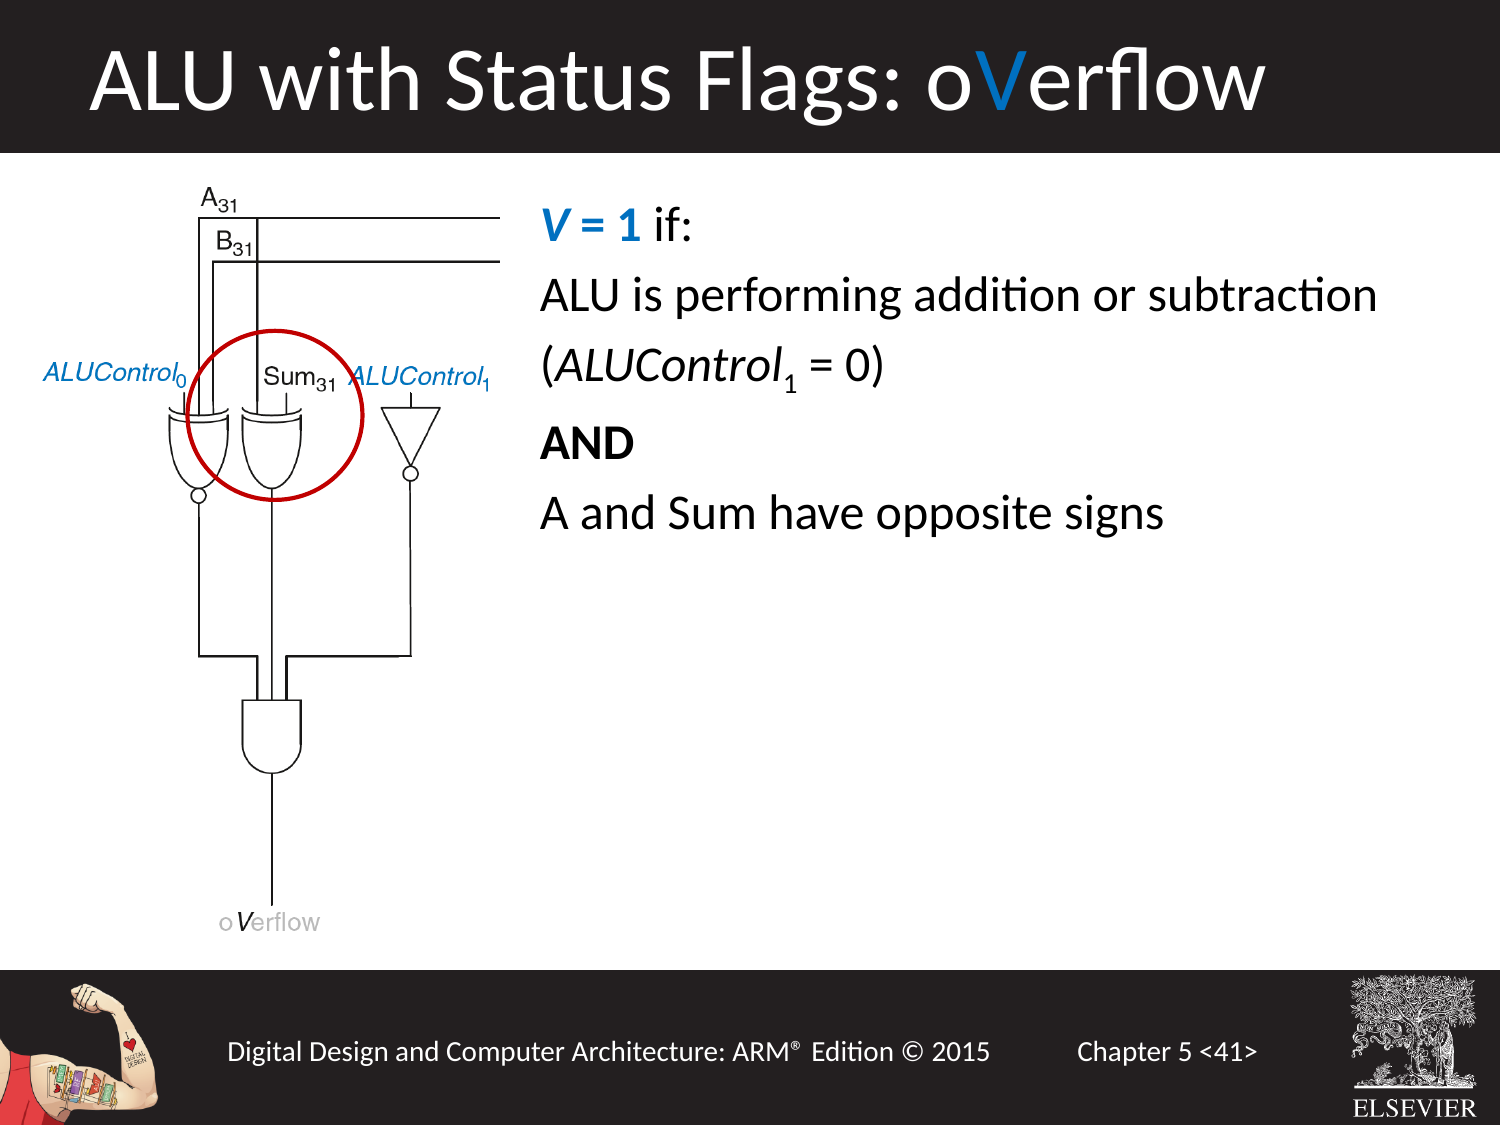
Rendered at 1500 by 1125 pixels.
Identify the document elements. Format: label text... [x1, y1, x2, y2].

picture [1350, 974, 1477, 1117]
text_box [112, 950, 1438, 1050]
text_box ALU with Status Flags: oVerflow [75, 11, 1375, 136]
text_box V = 1 if: ALU is performing addition or subtraction (ALUControl1 = 0) AND A and Sum have opposite signs [591, 184, 1488, 950]
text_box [37, 156, 588, 951]
picture [0, 979, 163, 1125]
